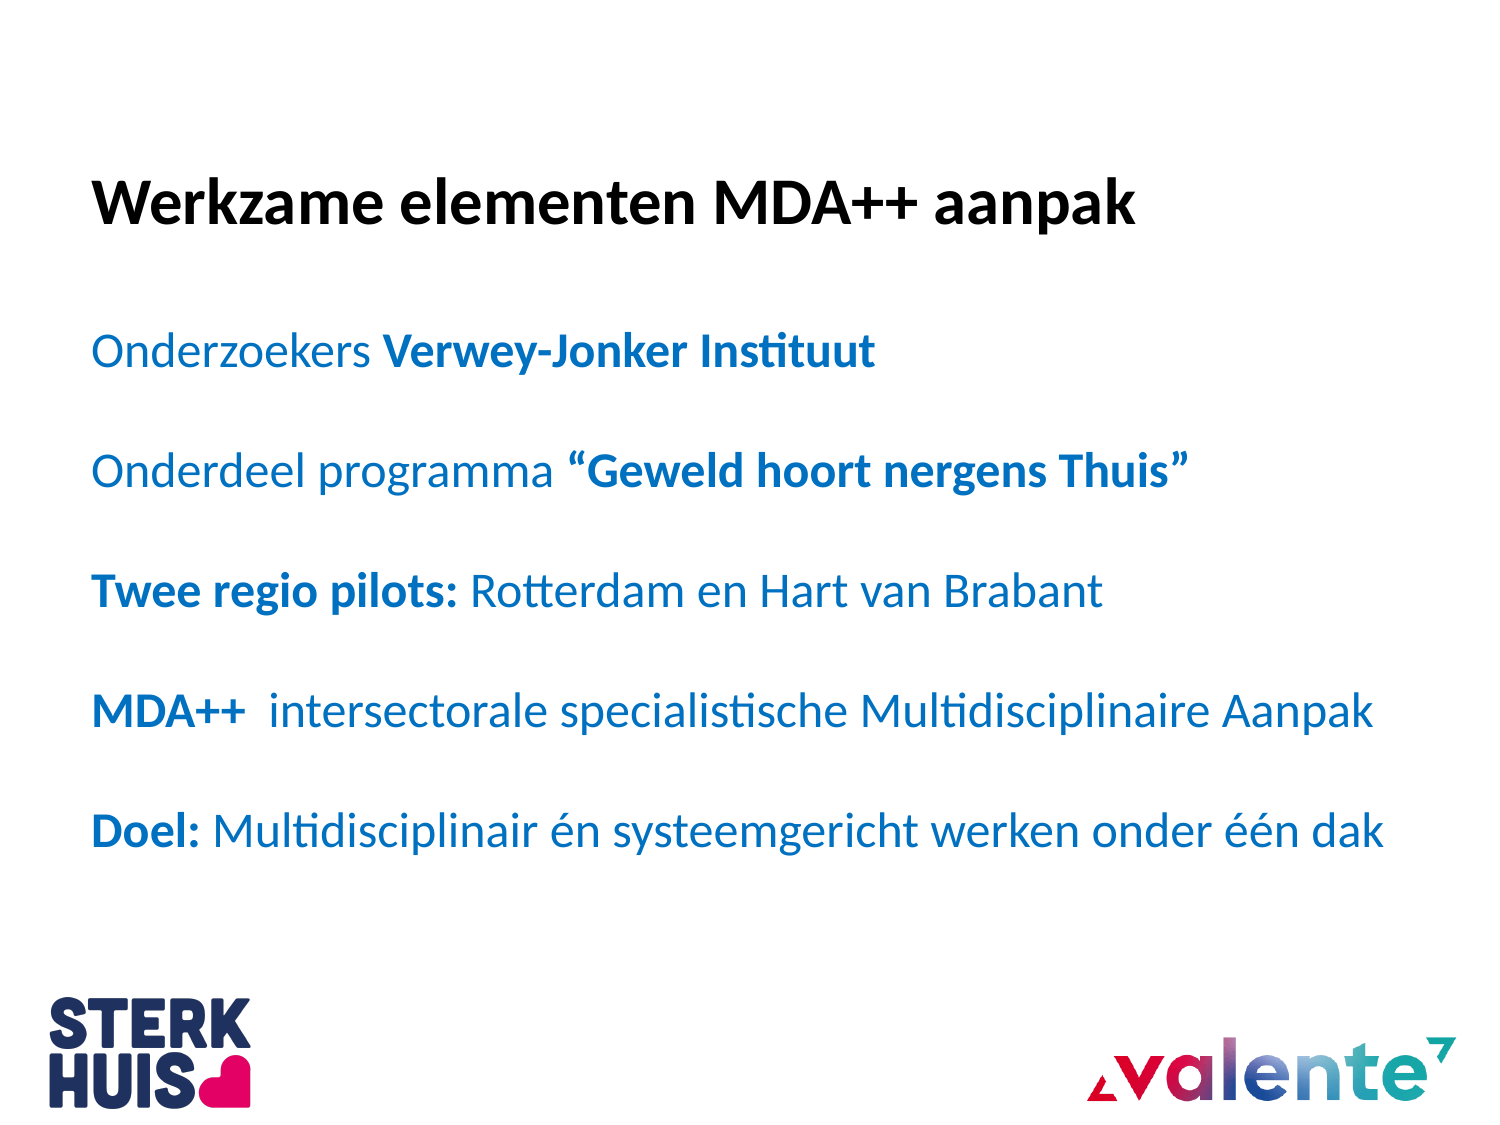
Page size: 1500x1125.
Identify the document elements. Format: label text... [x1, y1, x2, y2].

picture [49, 996, 252, 1110]
title Werkzame elementen MDA++ aanpak Onderzoekers Verwey-Jonker Instituut Onderdeel programma “Geweld hoort nergens Thuis” Twee regio pilots: Rotterdam en Hart van Brabant MDA++ intersectorale specialistische Multidisciplinaire Aanpak Doel: Multidisciplinair én systeemgericht werken onder één dak [76, 89, 1423, 986]
picture [1067, 1014, 1483, 1125]
